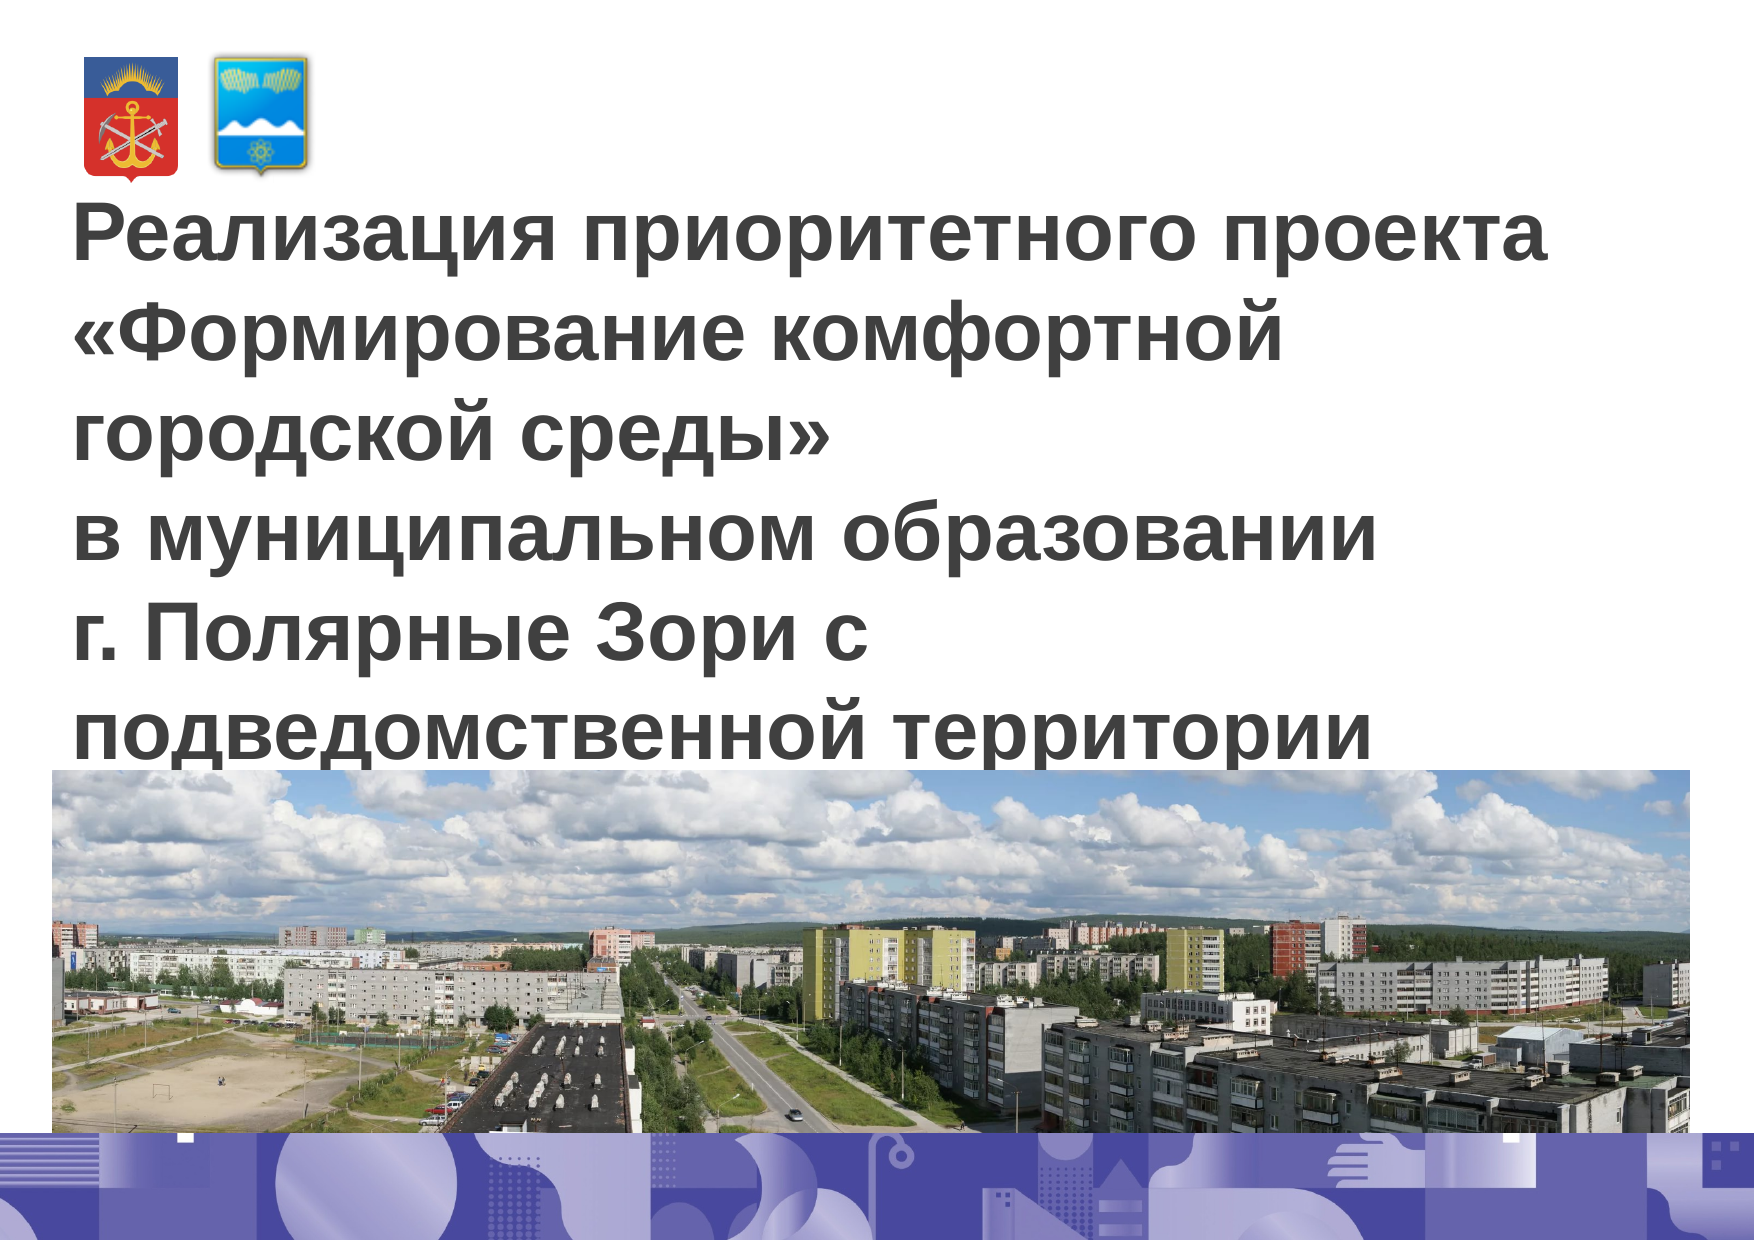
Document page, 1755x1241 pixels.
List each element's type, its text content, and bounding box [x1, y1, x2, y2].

picture [0, 769, 1754, 1240]
text_box Реализация приоритетного проекта «Формирование комфортной городской среды» в муниципальном образовании г. Полярные Зори с подведомственной территории [52, 157, 1690, 769]
picture [201, 32, 319, 183]
picture [84, 57, 179, 184]
